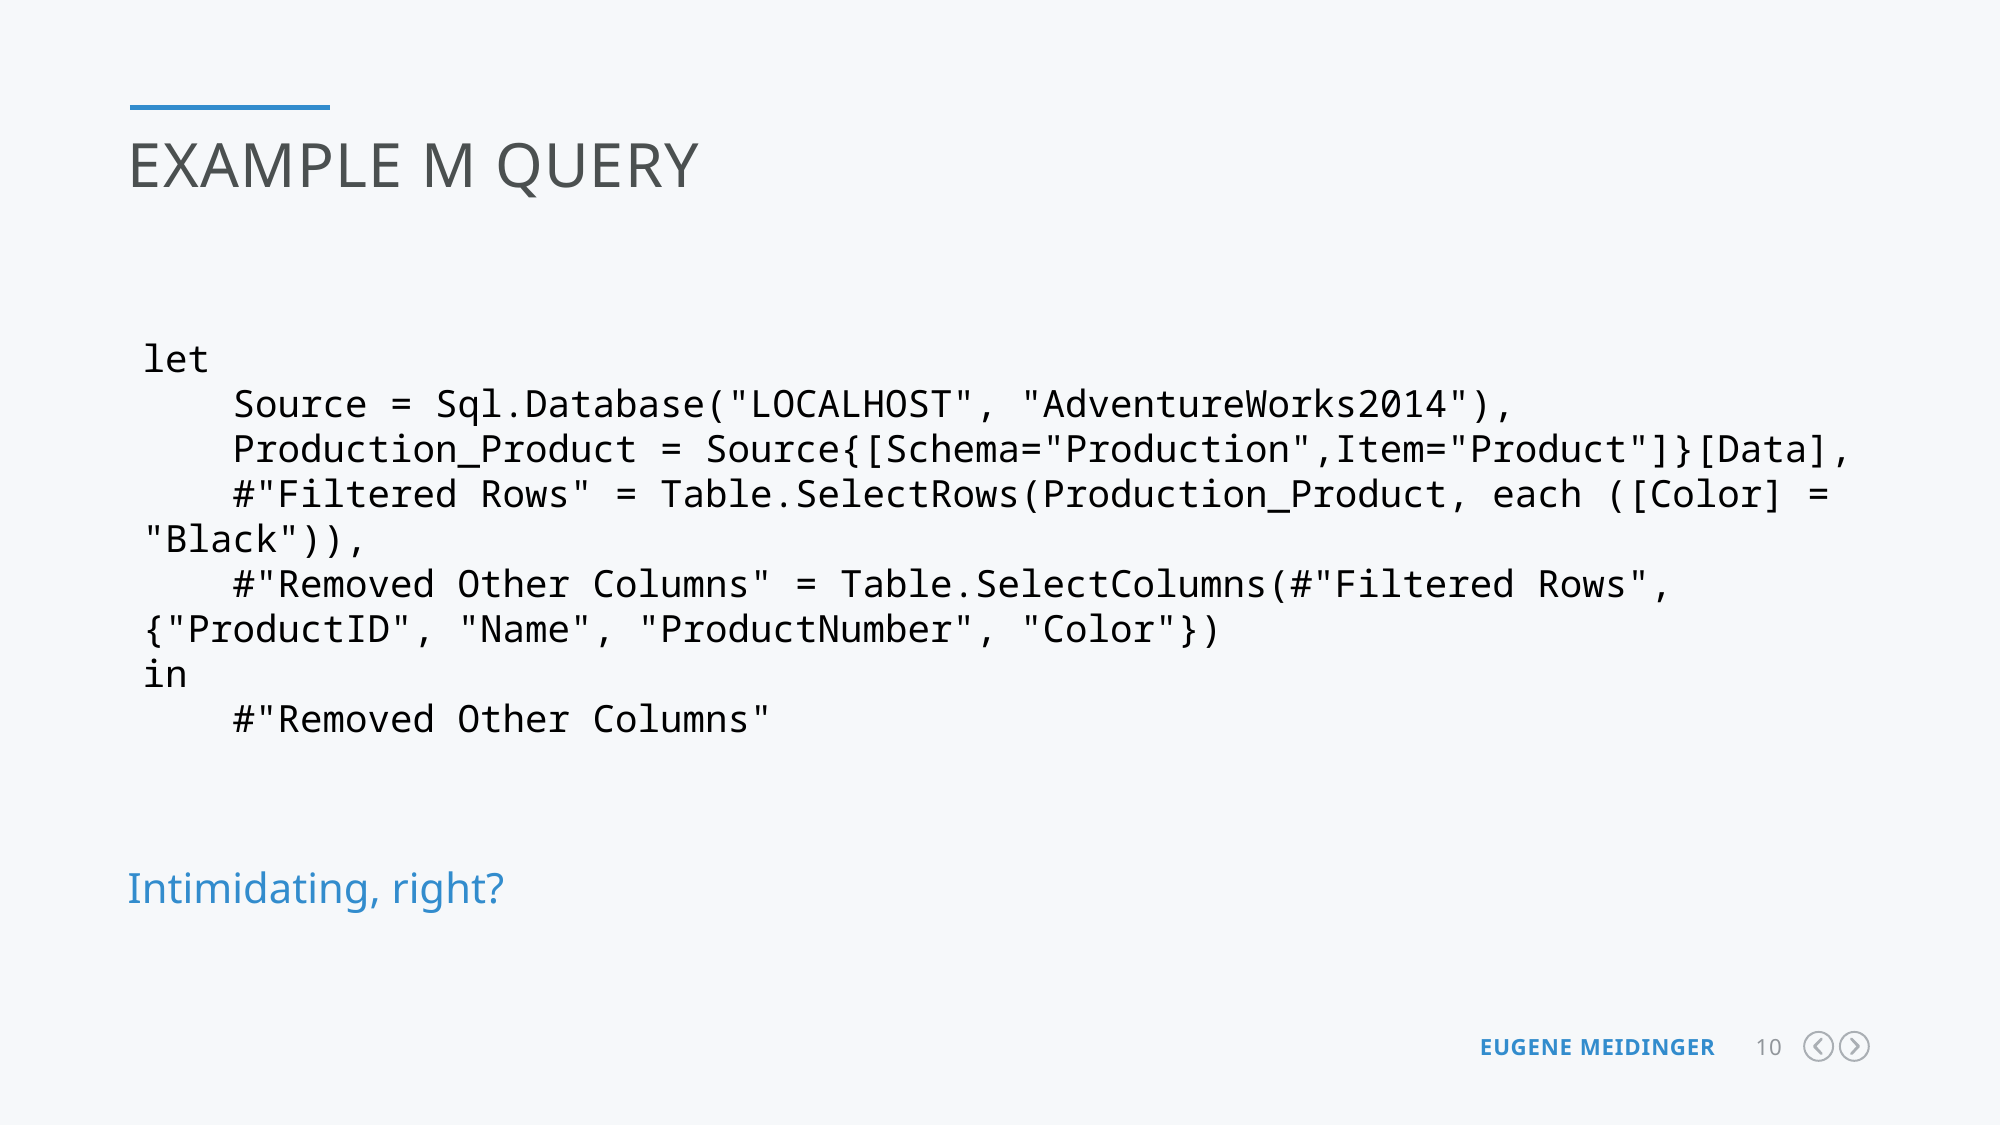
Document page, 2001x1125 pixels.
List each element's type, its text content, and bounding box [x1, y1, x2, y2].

text_box let Source = Sql.Database("LOCALHOST", "AdventureWorks2014"), Production_Product = Source{[Schema="Production",Item="Product"]}[Data], #"Filtered Rows" = Table.SelectRows(Production_Product, each ([Color] = "Black")), #"Removed Other Columns" = Table.SelectColumns(#"Filtered Rows",{"ProductID", "Name", "ProductNumber", "Color"}) in #"Removed Other Columns" [127, 327, 1964, 793]
list Example M query [127, 125, 1868, 210]
list Intimidating, right? [127, 878, 1868, 952]
